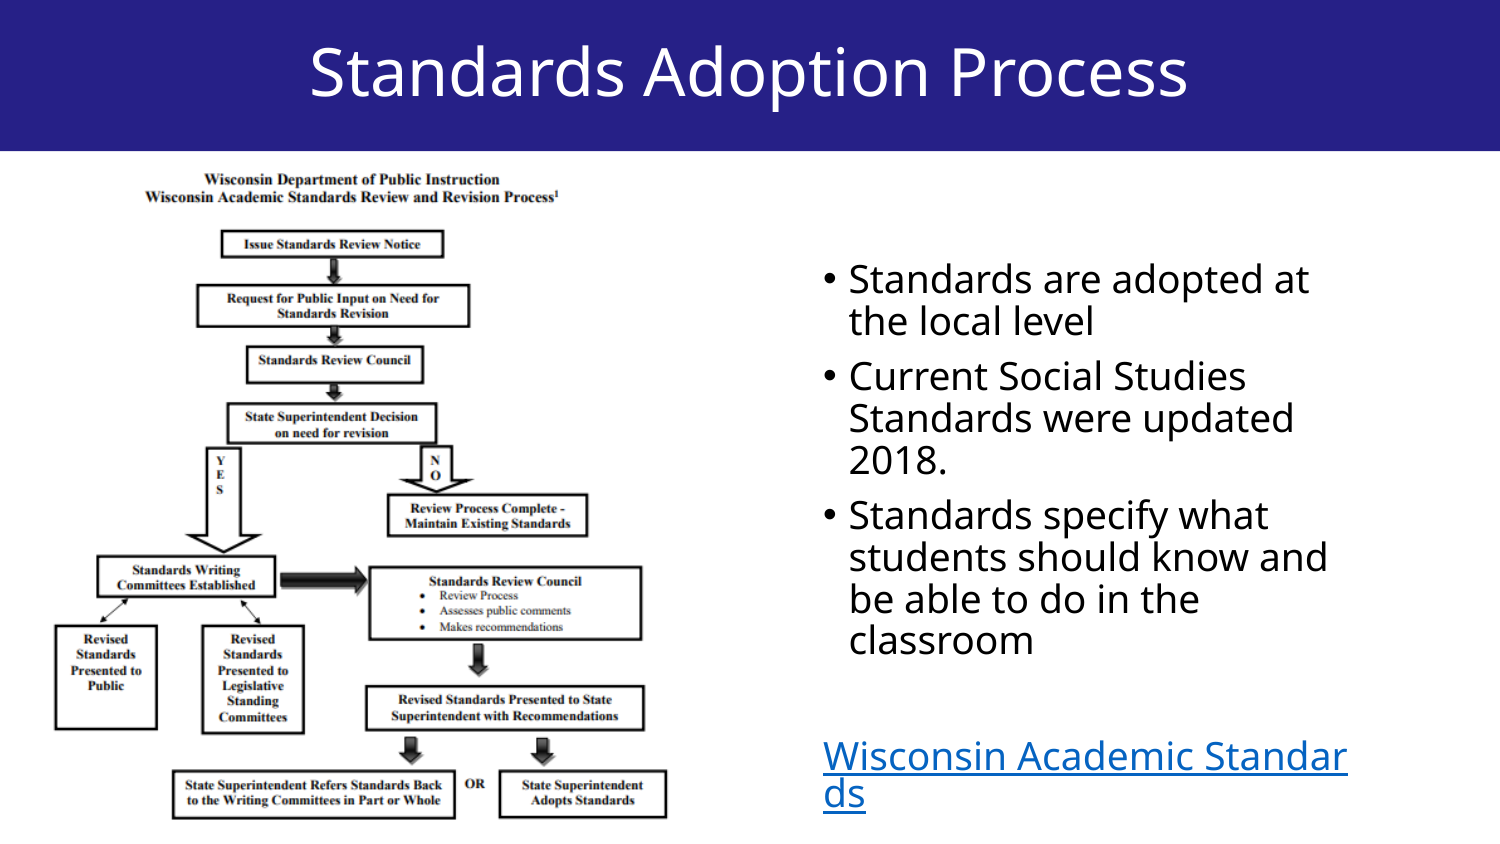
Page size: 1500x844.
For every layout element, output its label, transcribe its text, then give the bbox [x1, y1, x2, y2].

list Standards are adopted at the local level Current Social Studies Standards were updated 2018. Standards specify what students should know and be able to do in the classroom Wisconsin Academic Standards [808, 252, 1368, 788]
picture [50, 162, 676, 826]
title Standards Adoption Process [0, 0, 1500, 150]
